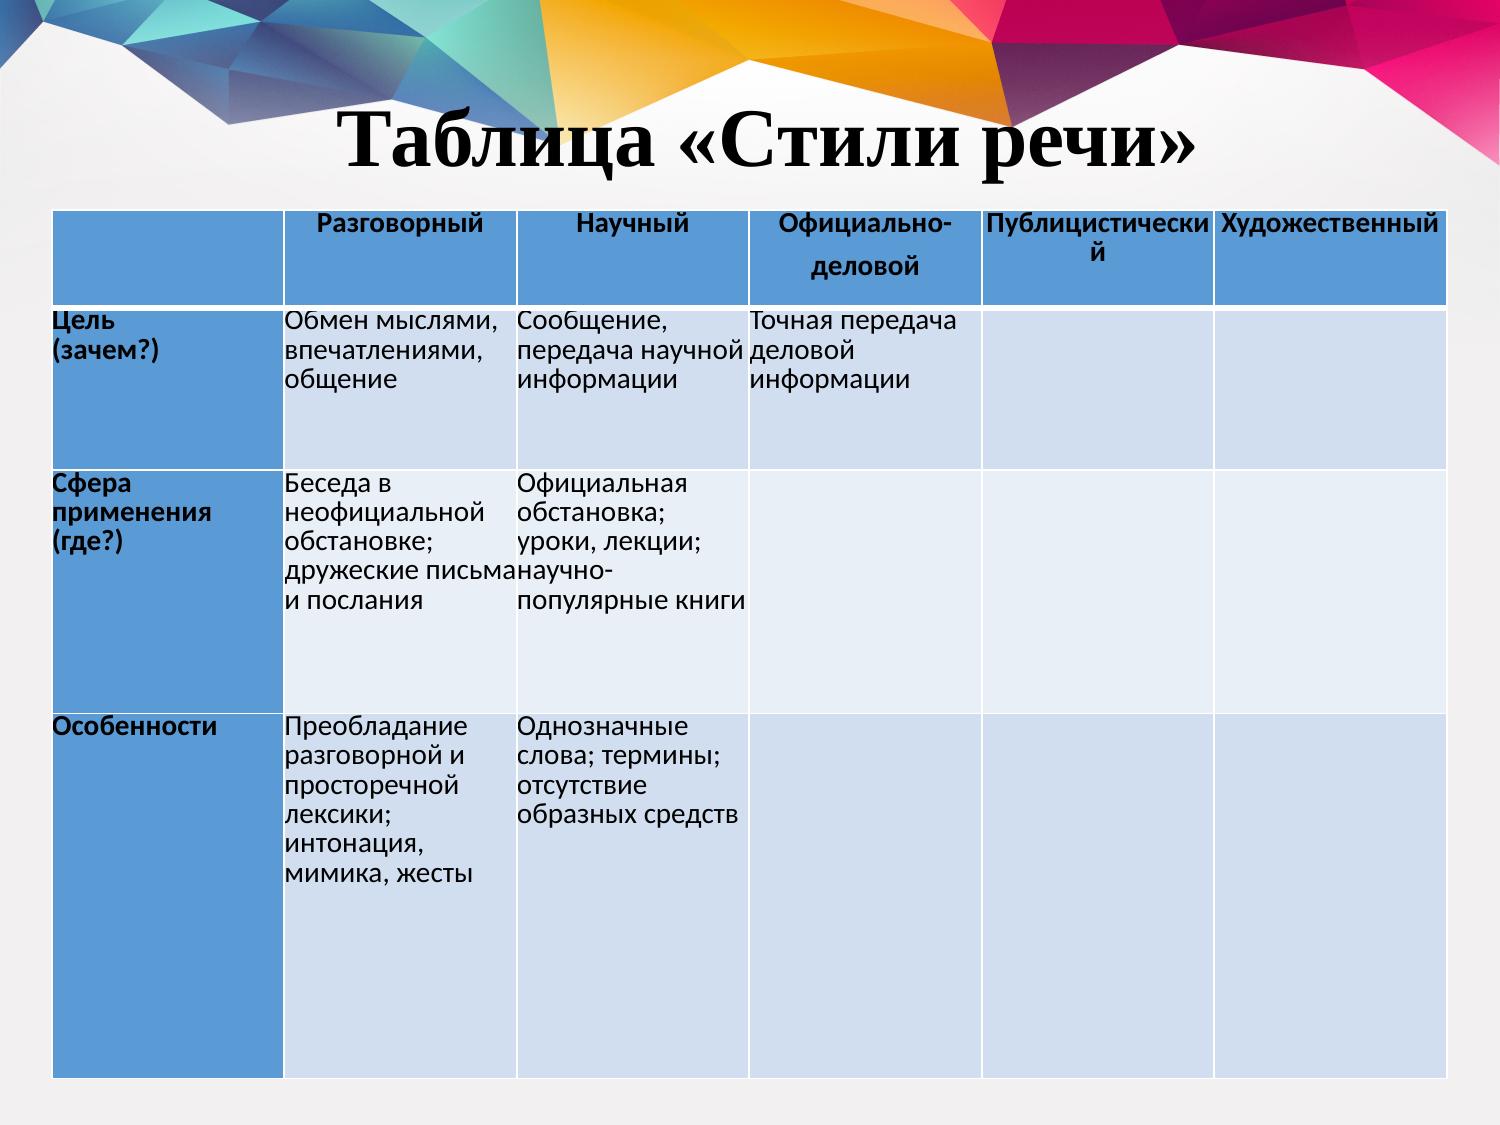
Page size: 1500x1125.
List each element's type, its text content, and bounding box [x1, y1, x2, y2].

table_cell [983, 471, 1213, 713]
table_cell Сфера применения (где?) [53, 471, 283, 713]
table_cell [983, 714, 1213, 1078]
table_header Разговорный [285, 211, 516, 305]
table_cell Однозначные слова; термины; отсутствие образных средств [518, 714, 748, 1078]
table_cell [983, 311, 1213, 469]
table_cell [1215, 714, 1446, 1078]
table_cell [1215, 471, 1446, 713]
table_cell Беседа в неофициальной обстановке; дружеские письма и послания [285, 471, 516, 713]
table_header Публицистический [983, 211, 1213, 305]
picture [0, 0, 1500, 1125]
table_cell Официальная обстановка; уроки, лекции; научно-популярные книги [518, 471, 748, 713]
table_header [53, 211, 283, 305]
table_header Художественный [1215, 211, 1446, 305]
table_cell Точная передача деловой информации [750, 311, 981, 469]
table_header Научный [518, 211, 748, 305]
table_cell Особенности [53, 714, 283, 1078]
table_cell [750, 471, 981, 713]
title Таблица «Стили речи» [109, 59, 1428, 209]
table_cell [750, 714, 981, 1078]
table_header Официально- деловой [750, 211, 981, 305]
table_cell Преобладание разговорной и просторечной лексики; интонация, мимика, жесты [285, 714, 516, 1078]
table_cell Обмен мыслями, впечатлениями, общение [285, 311, 516, 469]
table_cell Сообщение, передача научной информации [518, 311, 748, 469]
table_cell [1215, 311, 1446, 469]
table_cell Цель (зачем?) [53, 311, 283, 469]
